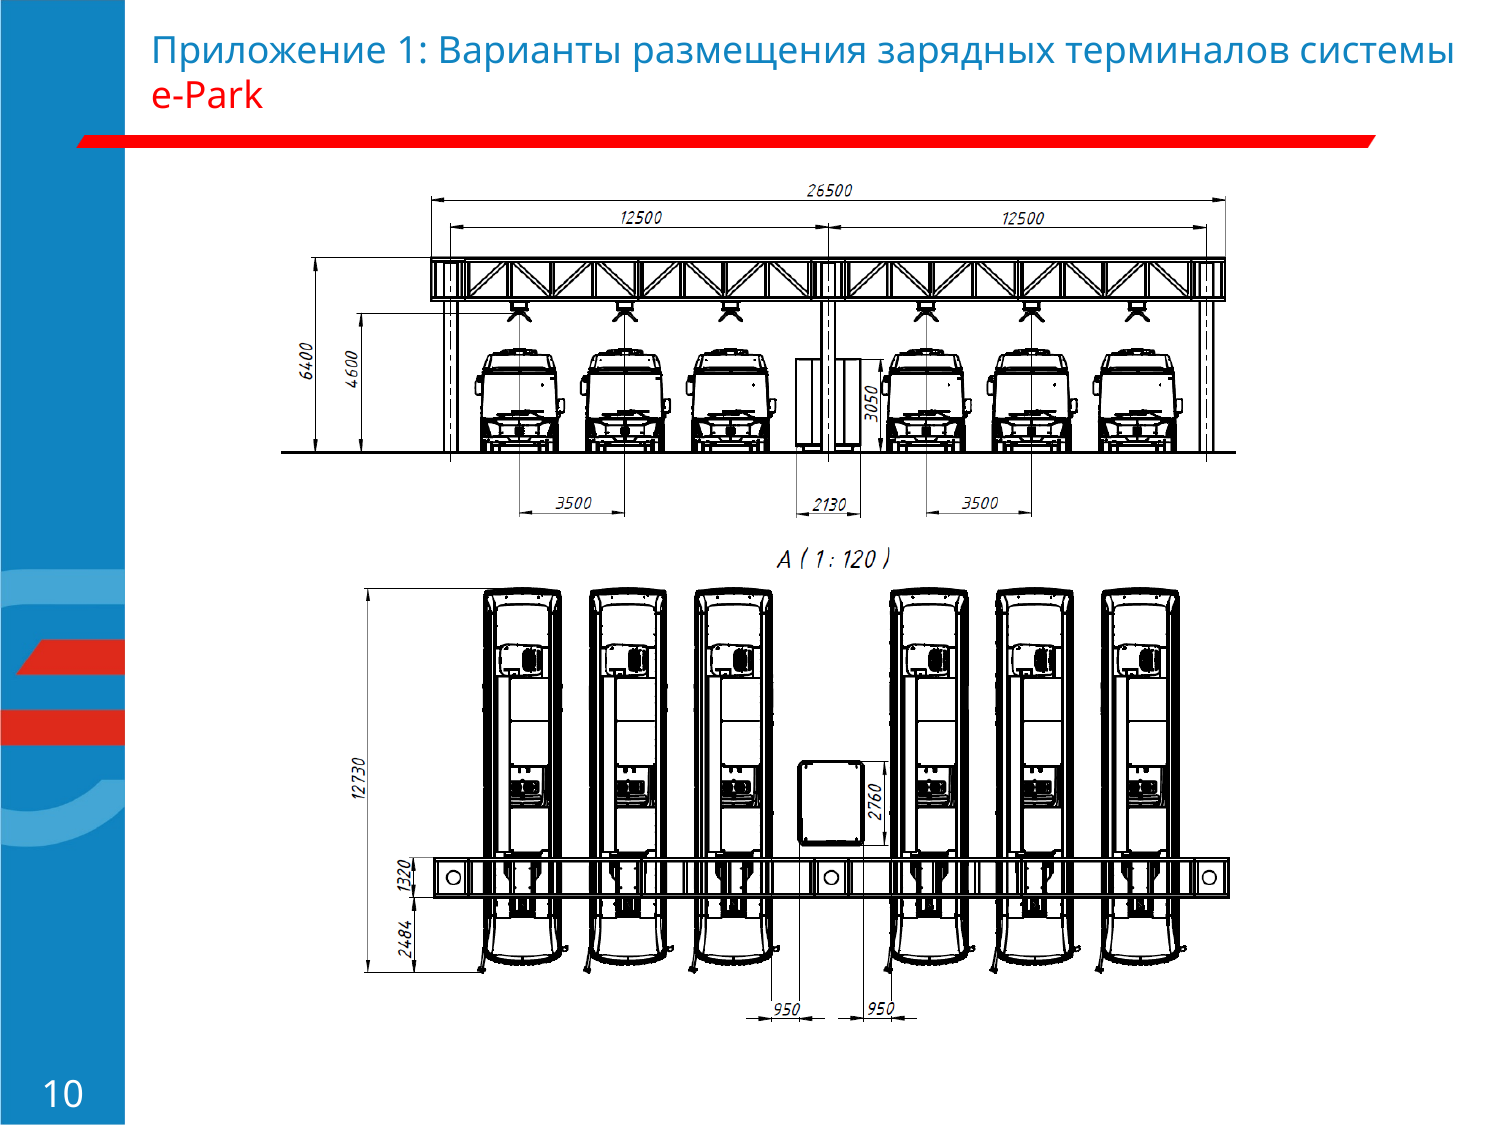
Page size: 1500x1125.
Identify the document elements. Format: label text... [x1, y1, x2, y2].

picture [0, 0, 1376, 1063]
title Приложение 1: Варианты размещения зарядных терминалов системы e-Park [135, 11, 1495, 131]
text_box 10 [0, 1063, 125, 1124]
picture [14, 635, 125, 677]
picture [280, 175, 1236, 1032]
